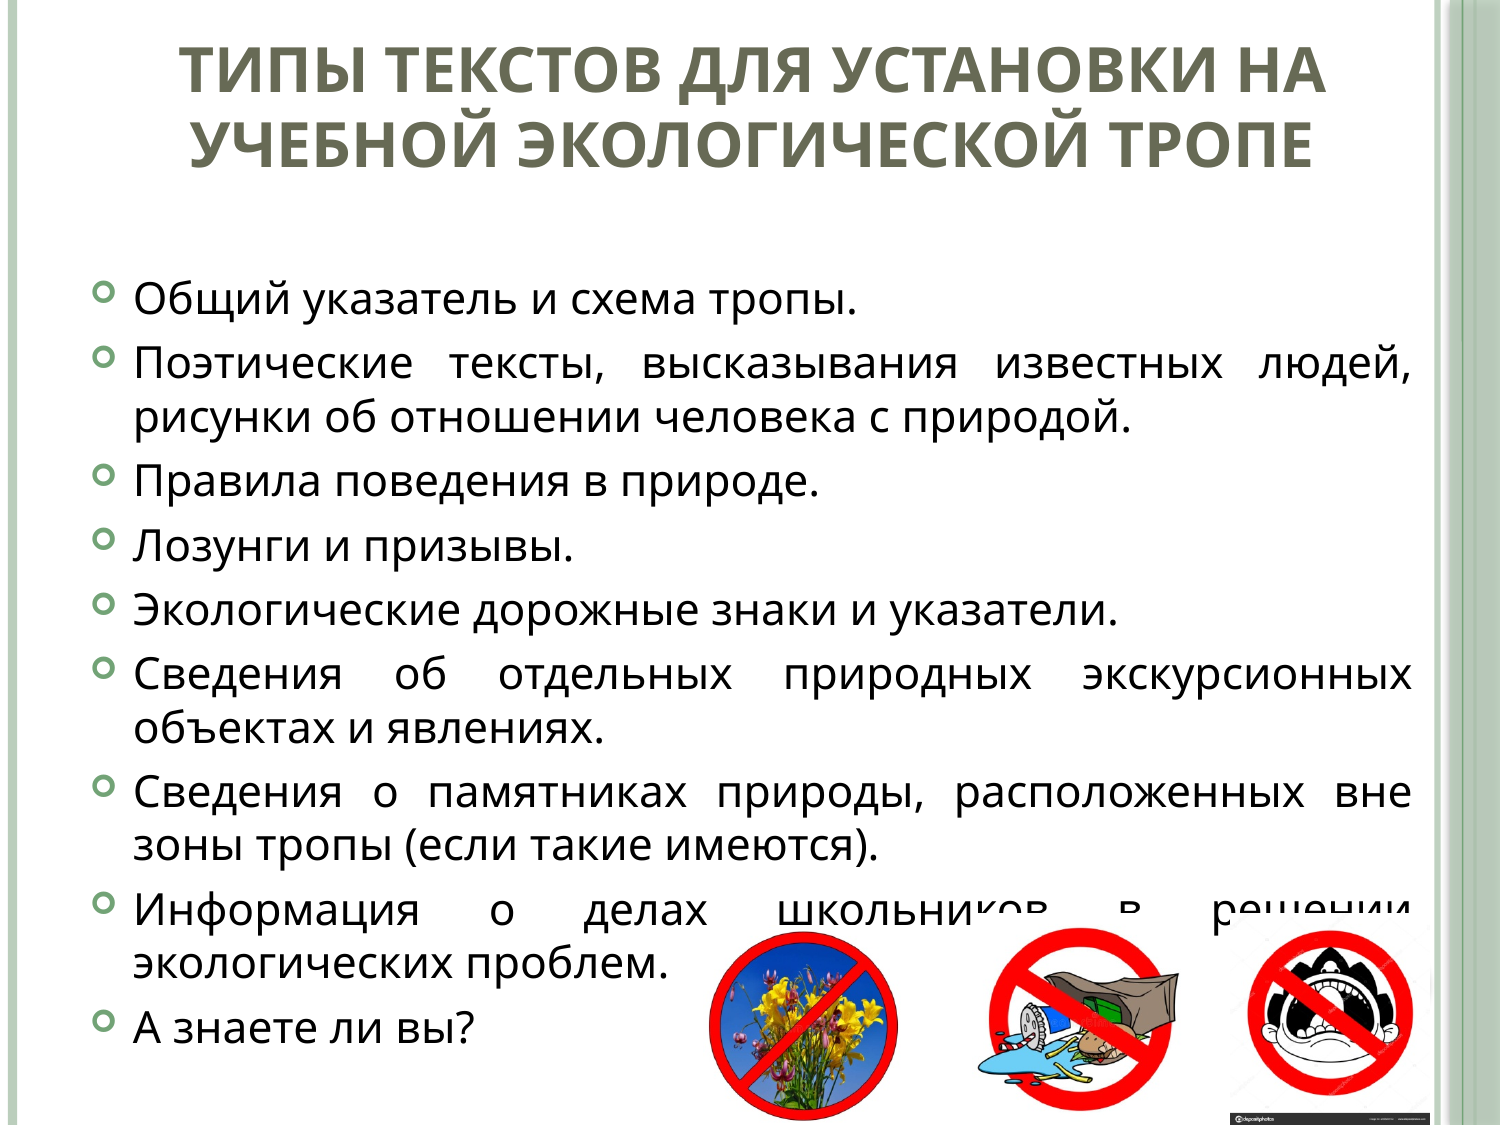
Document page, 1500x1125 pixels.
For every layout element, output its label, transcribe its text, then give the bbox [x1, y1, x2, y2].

list Общий указатель и схема тропы. Поэтические тексты, высказывания известных людей, рисунки об отношении человека с природой. Правила поведения в природе. Лозунги и призывы. Экологические дорожные знаки и указатели. Сведения об отдельных природных экскурсионных объектах и явлениях. Сведения о памятниках природы, расположенных вне зоны тропы (если такие имеются). Информация о делах школьников в решении экологических проблем. А знаете ли вы? [75, 262, 1430, 1062]
picture [1229, 912, 1431, 1125]
picture [702, 925, 903, 1125]
picture [972, 913, 1184, 1125]
title Типы текстов для установки на учебной экологической тропе [140, 0, 1366, 188]
